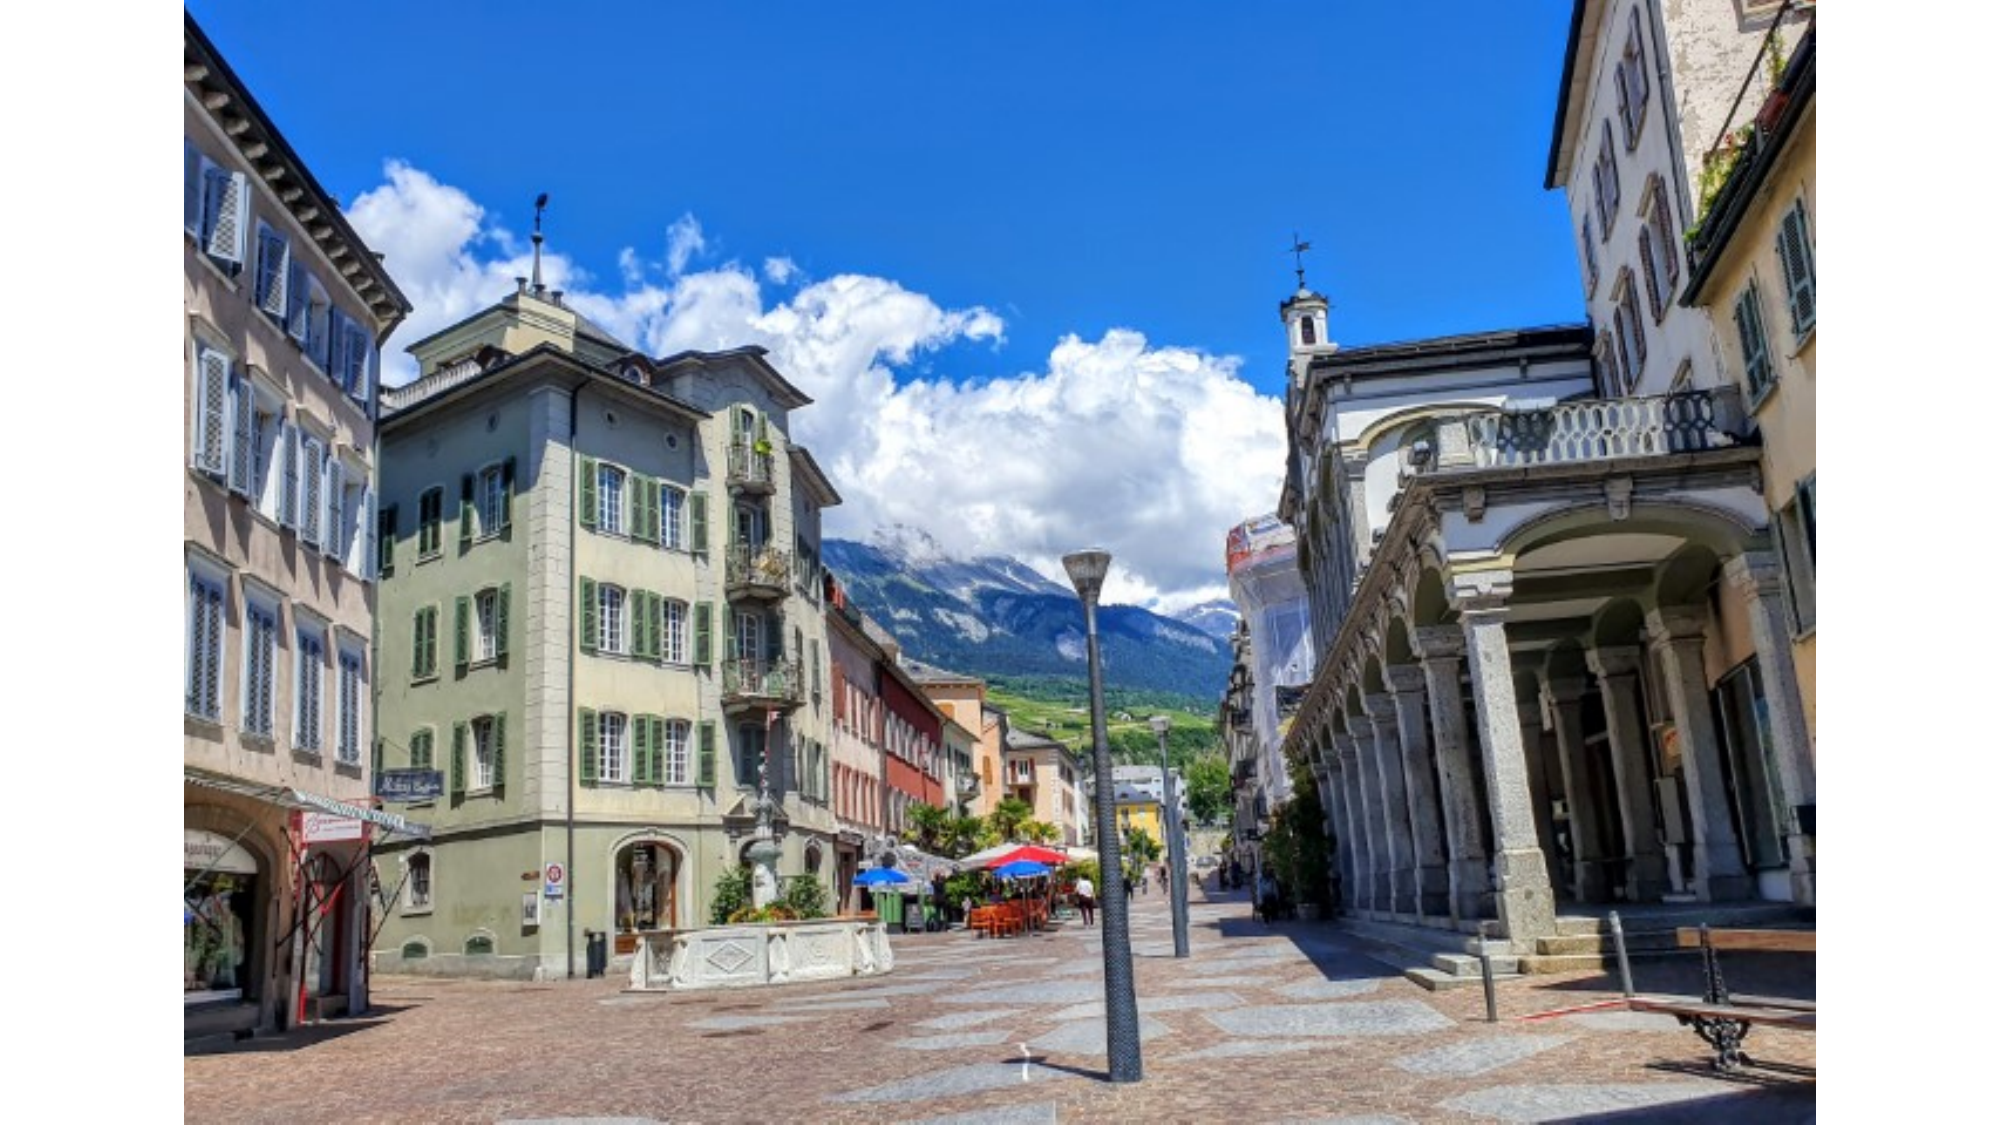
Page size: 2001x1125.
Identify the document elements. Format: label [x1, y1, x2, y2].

picture [184, 0, 1816, 1125]
